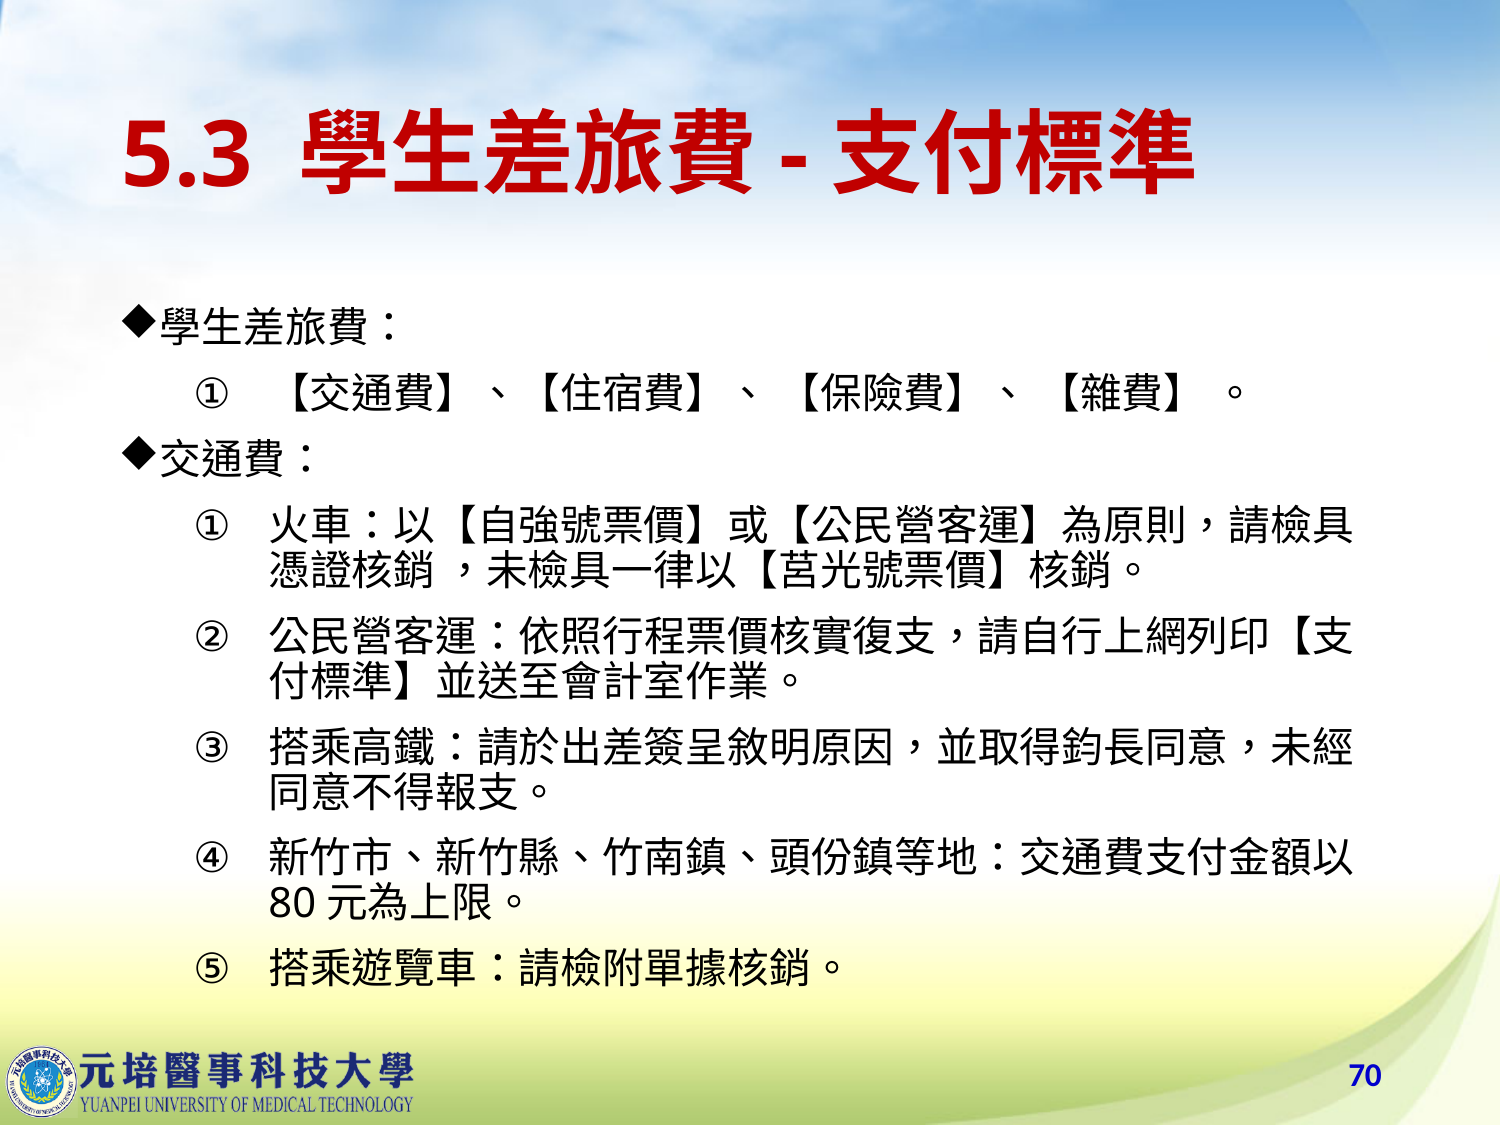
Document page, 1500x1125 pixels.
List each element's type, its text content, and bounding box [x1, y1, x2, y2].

picture [0, 0, 1500, 1125]
slide_number 70 [1059, 1042, 1397, 1103]
list 學生差旅費： 【交通費】、【住宿費】、 【保險費】、 【雜費】 。 交通費： 火車：以【自強號票價】或【公民營客運】為原則，請檢具憑證核銷 ，未檢具一律以【莒光號票價】核銷。 公民營客運：依照行程票價核實復支，請自行上網列印【支付標準】並送至會計室作業。 搭乘高鐵：請於出差簽呈敘明原因，並取得鈞長同意，未經同意不得報支。 新竹市、新竹縣、竹南鎮、頭份鎮等地：交通費支付金額以80元為上限。 搭乘遊覽車：請檢附單據核銷。 [103, 299, 1397, 1014]
title 5.3 學生差旅費-支付標準 [106, 48, 1401, 266]
